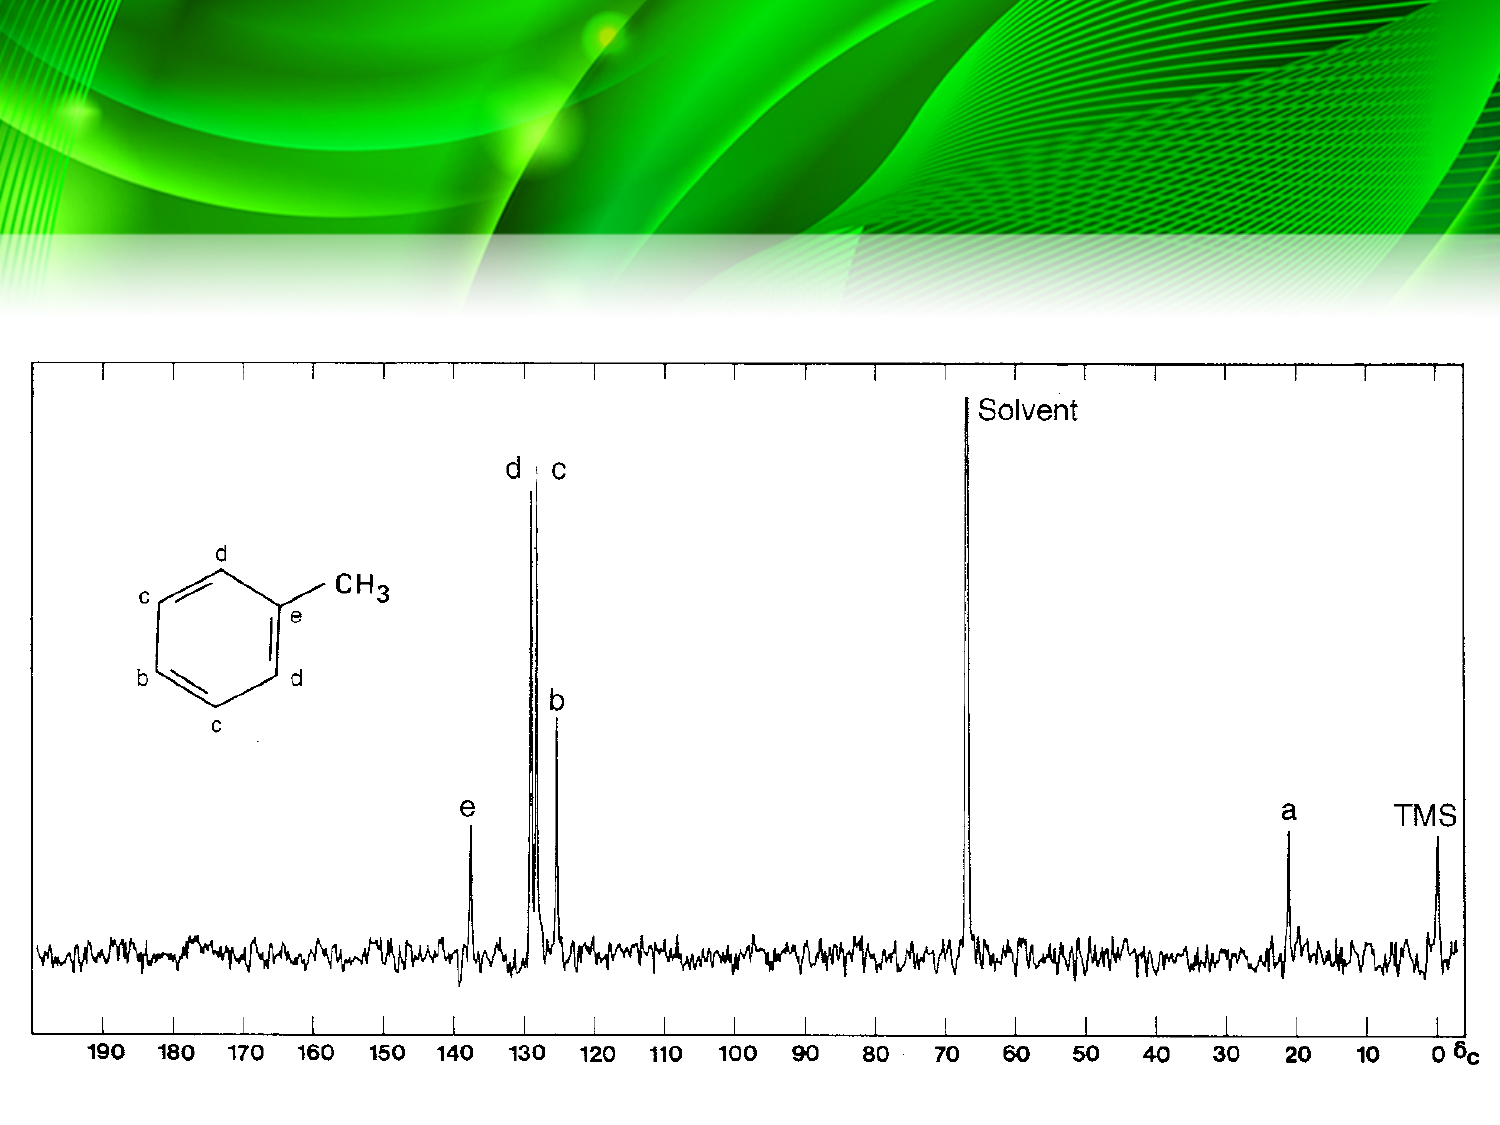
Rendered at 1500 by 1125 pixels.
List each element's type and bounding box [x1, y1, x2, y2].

picture [0, 326, 1500, 1073]
